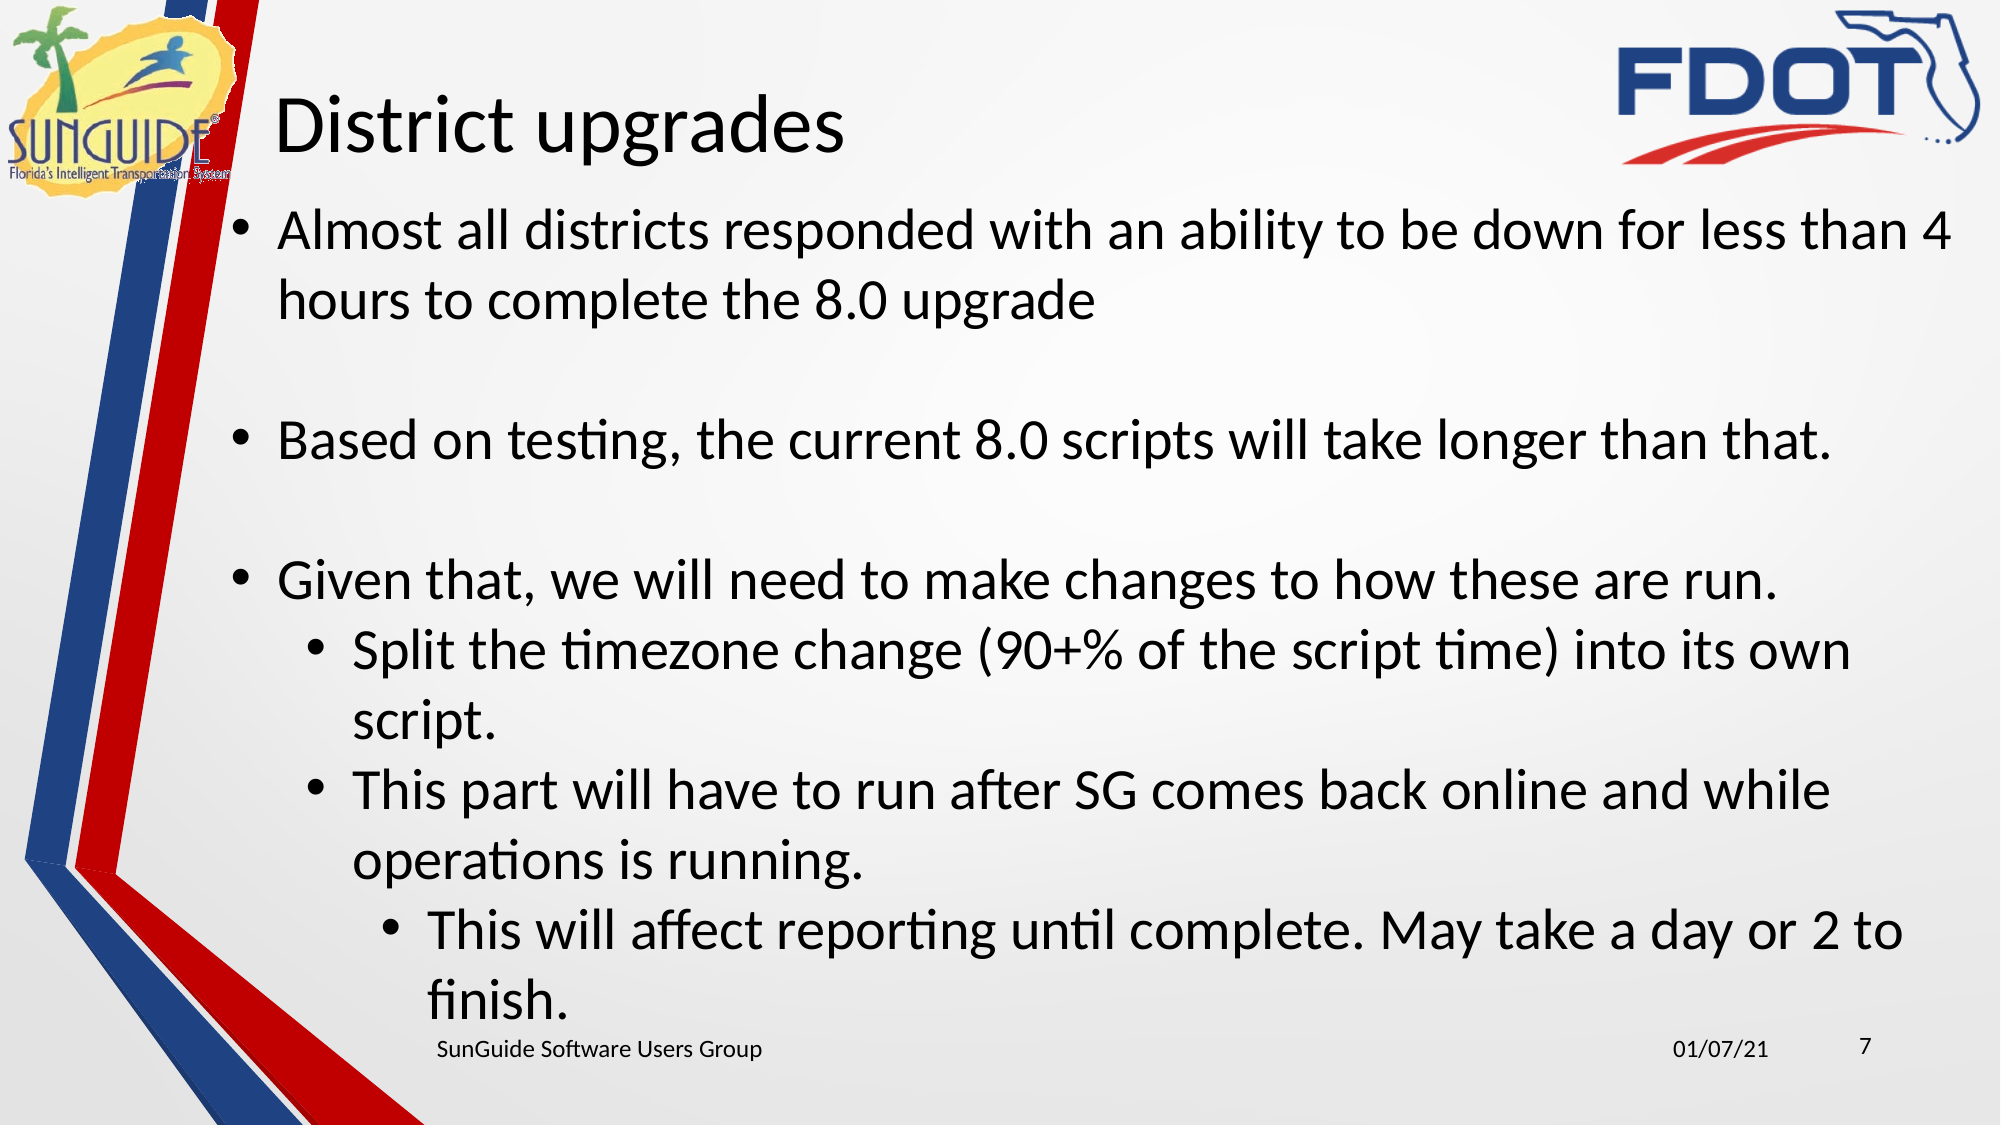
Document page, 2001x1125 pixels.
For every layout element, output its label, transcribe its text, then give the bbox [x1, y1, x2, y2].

text_box Almost all districts responded with an ability to be down for less than 4 hours to complete the 8.0 upgrade Based on testing, the current 8.0 scripts will take longer than that. Given that, we will need to make changes to how these are run. Split the timezone change (90+% of the script time) into its own script. This part will have to run after SG comes back online and while operations is running. This will affect reporting until complete. May take a day or 2 to finish. [215, 183, 2000, 1039]
footer SunGuide Software Users Group [421, 1039, 1584, 1078]
picture [1611, 0, 1983, 172]
slide_number 7 [1796, 1039, 1887, 1075]
text_box District upgrades [259, 61, 1540, 177]
picture [2, 0, 249, 209]
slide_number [1596, 1039, 1784, 1078]
